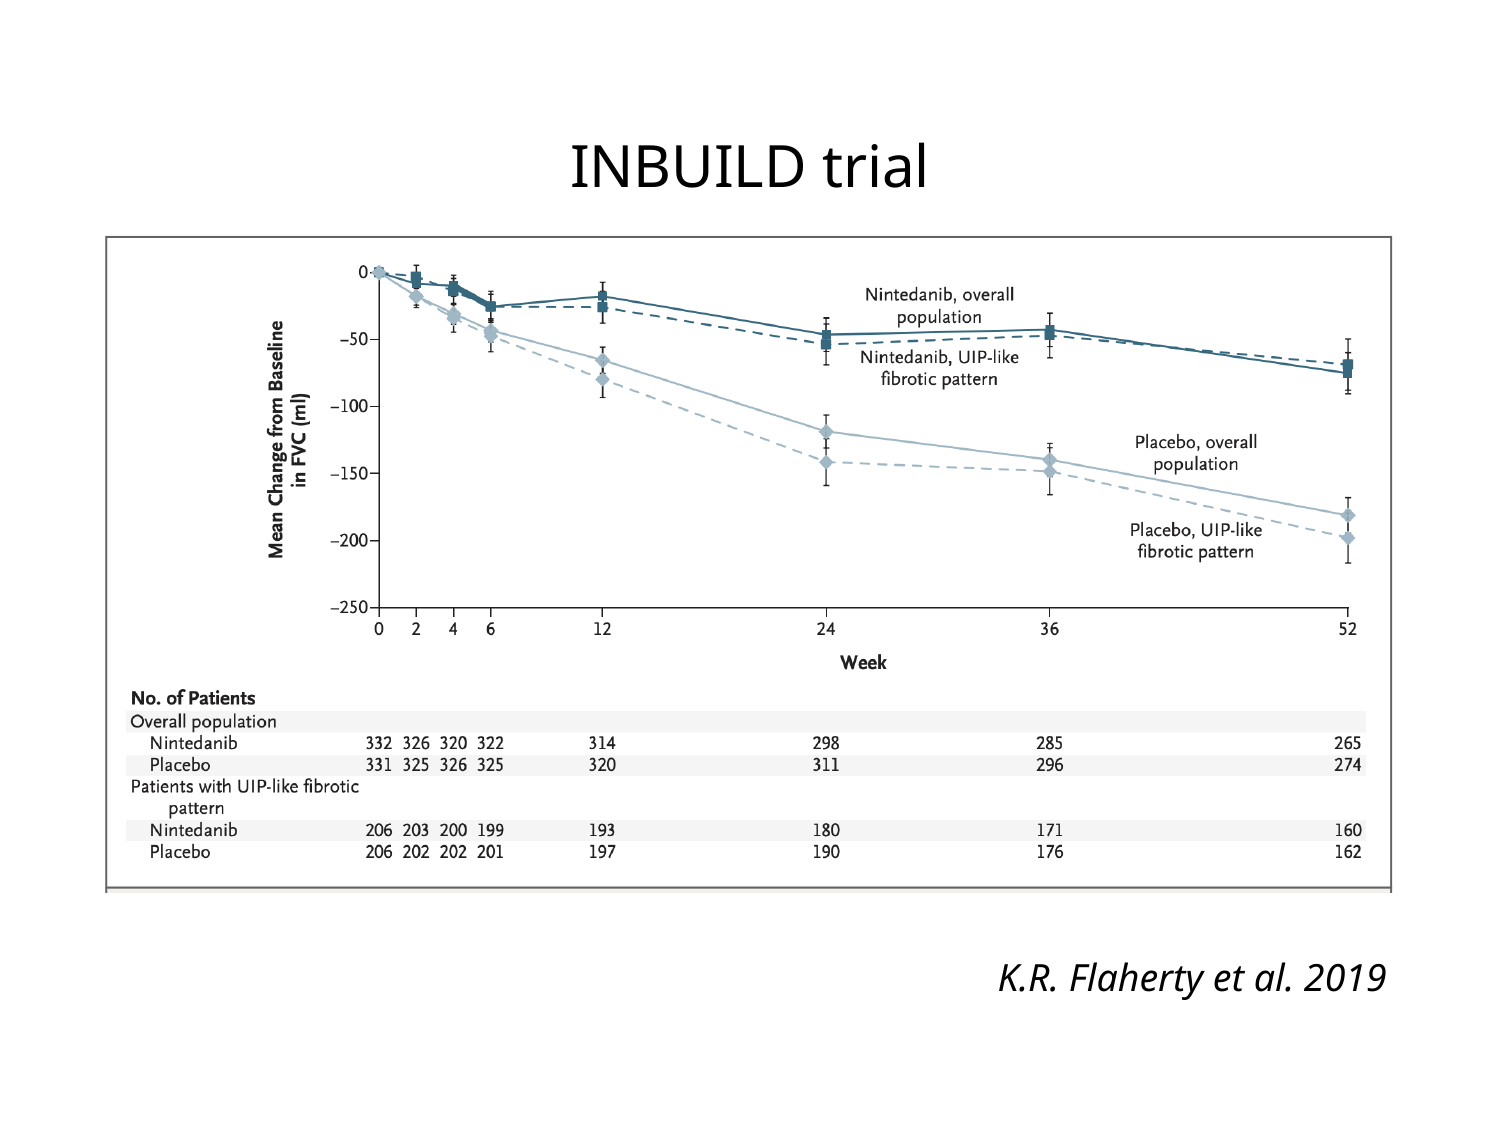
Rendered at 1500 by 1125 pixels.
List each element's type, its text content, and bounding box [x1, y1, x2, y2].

title INBUILD trial [103, 59, 1397, 231]
text_box K.R. Flaherty et al. 2019 [982, 946, 1500, 1007]
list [102, 231, 1398, 894]
